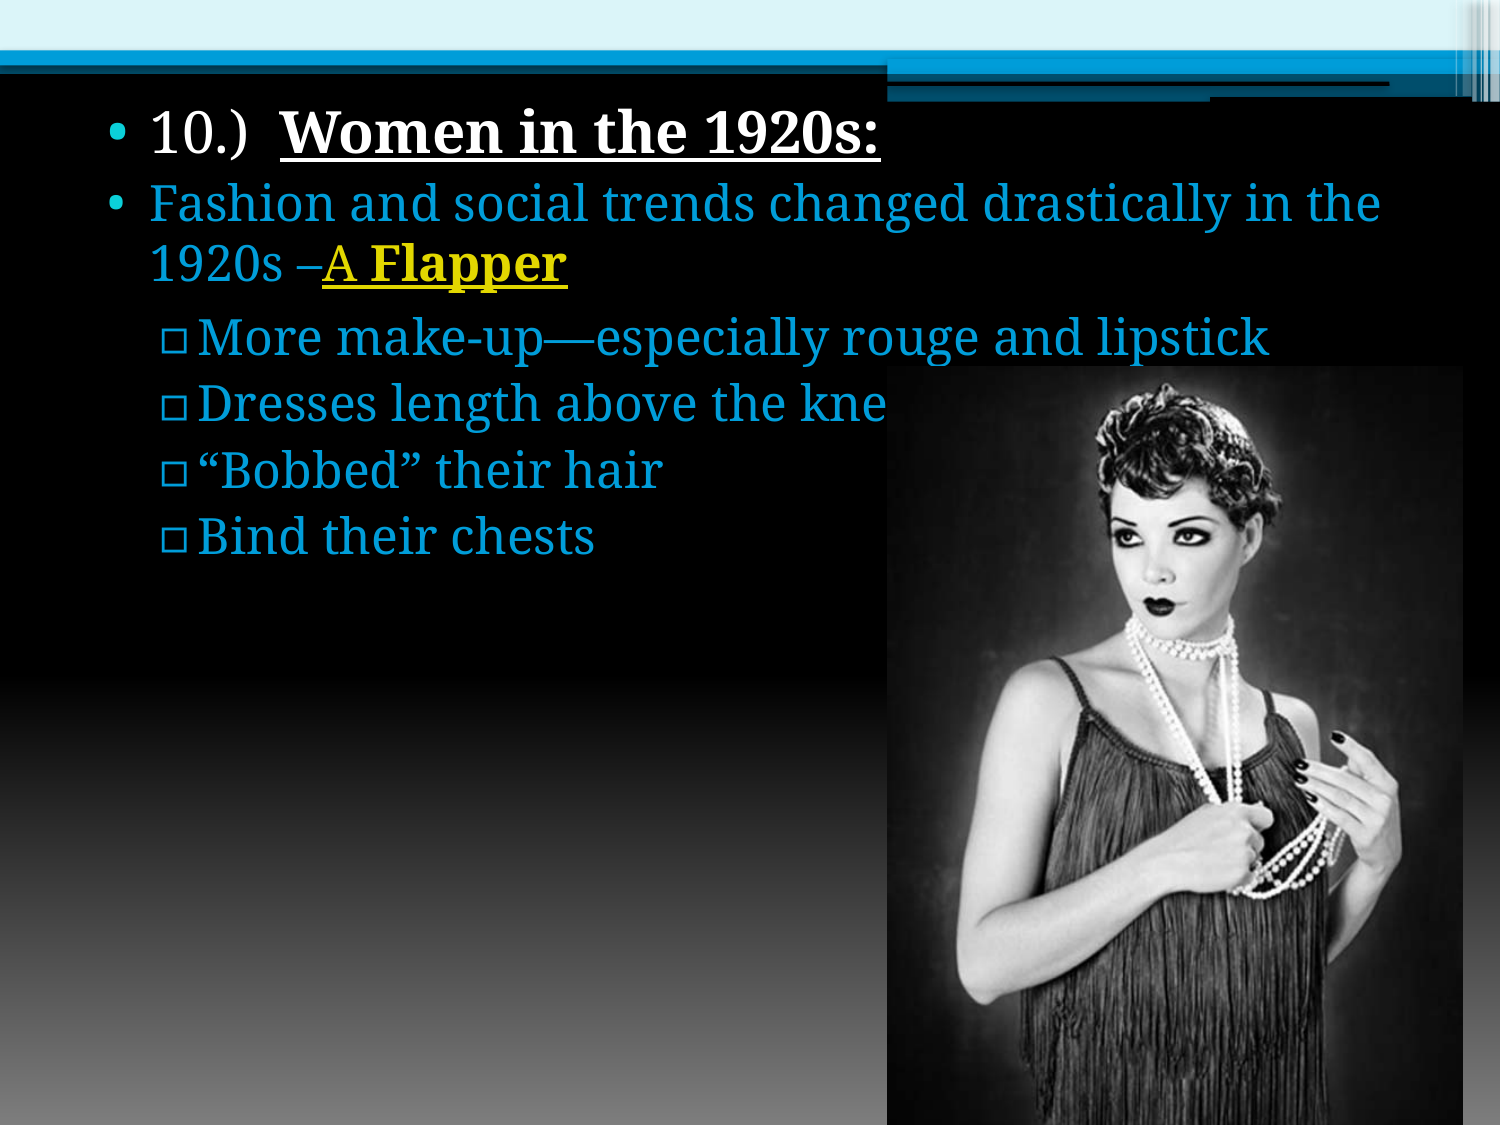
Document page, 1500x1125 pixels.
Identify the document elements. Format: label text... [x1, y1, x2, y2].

list 10.) Women in the 1920s: Fashion and social trends changed drastically in the 1920s –A Flapper More make-up—especially rouge and lipstick Dresses length above the knee “Bobbed” their hair Bind their chests [75, 87, 1425, 1079]
picture [887, 366, 1463, 1125]
